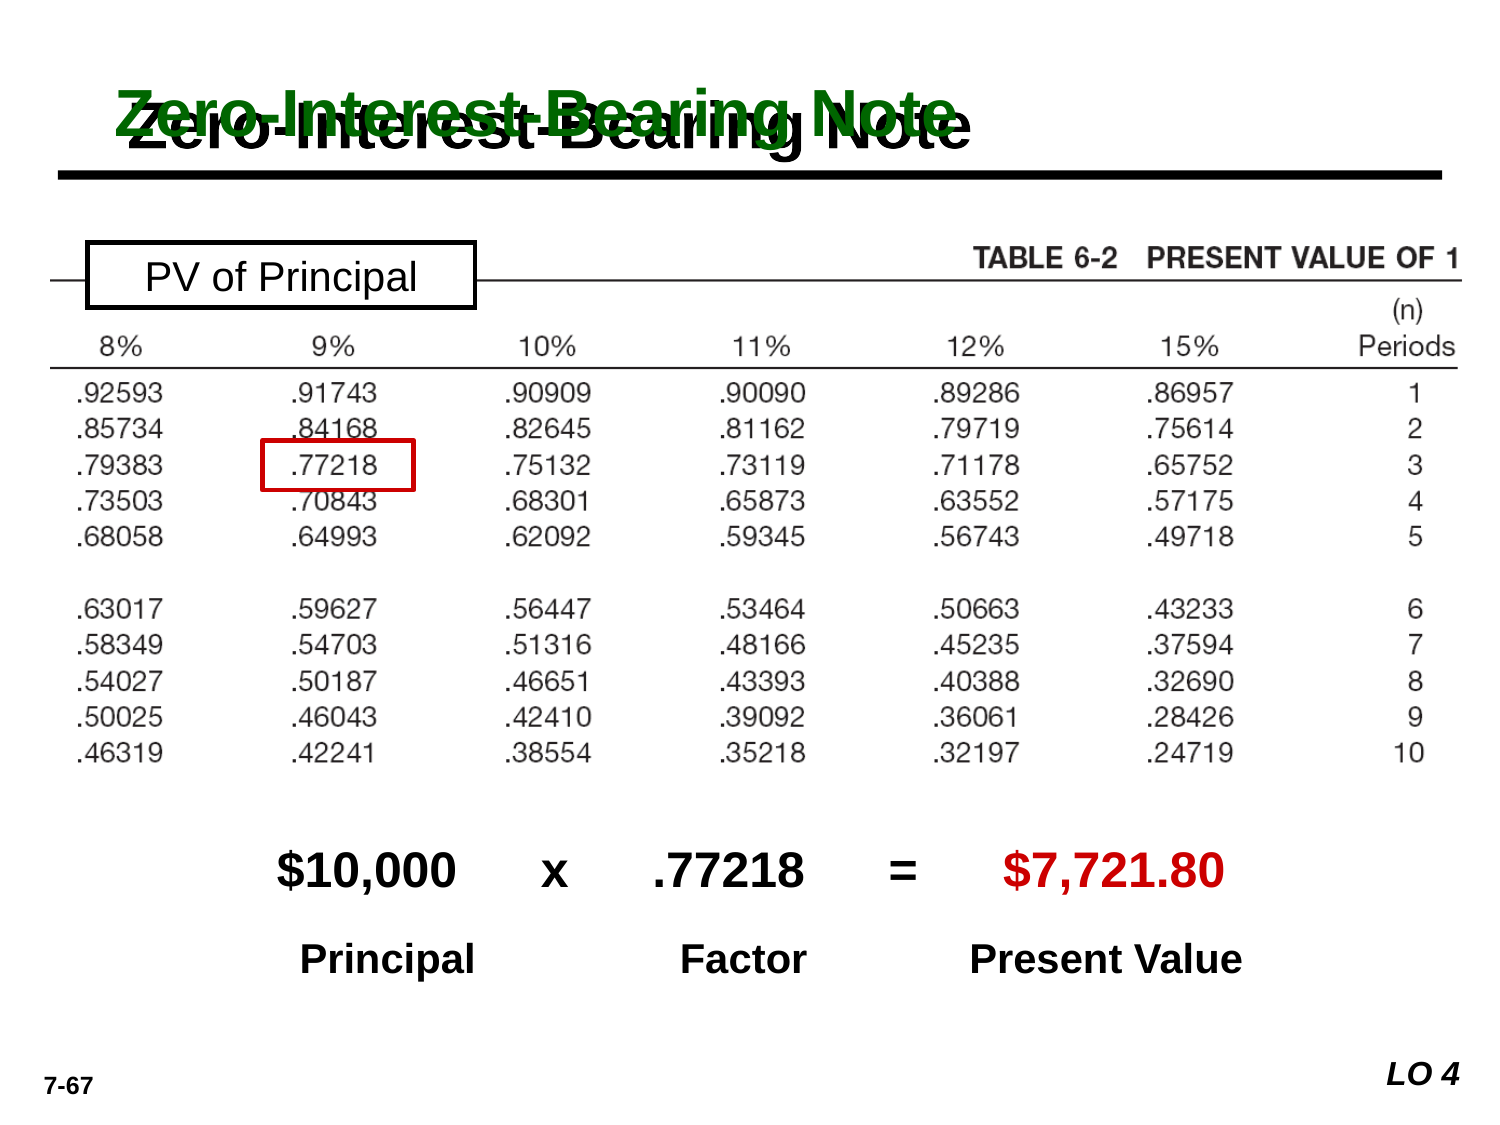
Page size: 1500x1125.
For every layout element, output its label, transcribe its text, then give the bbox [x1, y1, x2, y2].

text_box LO 4 [1350, 1044, 1475, 1100]
text_box Principal [187, 924, 588, 990]
text_box Present Value [949, 924, 1263, 990]
text_box $10,000 x .77218 = $7,721.80 [152, 812, 1350, 923]
text_box Factor [599, 924, 888, 990]
title Zero-Interest-Bearing Note [99, 61, 1451, 155]
picture [49, 224, 1476, 783]
